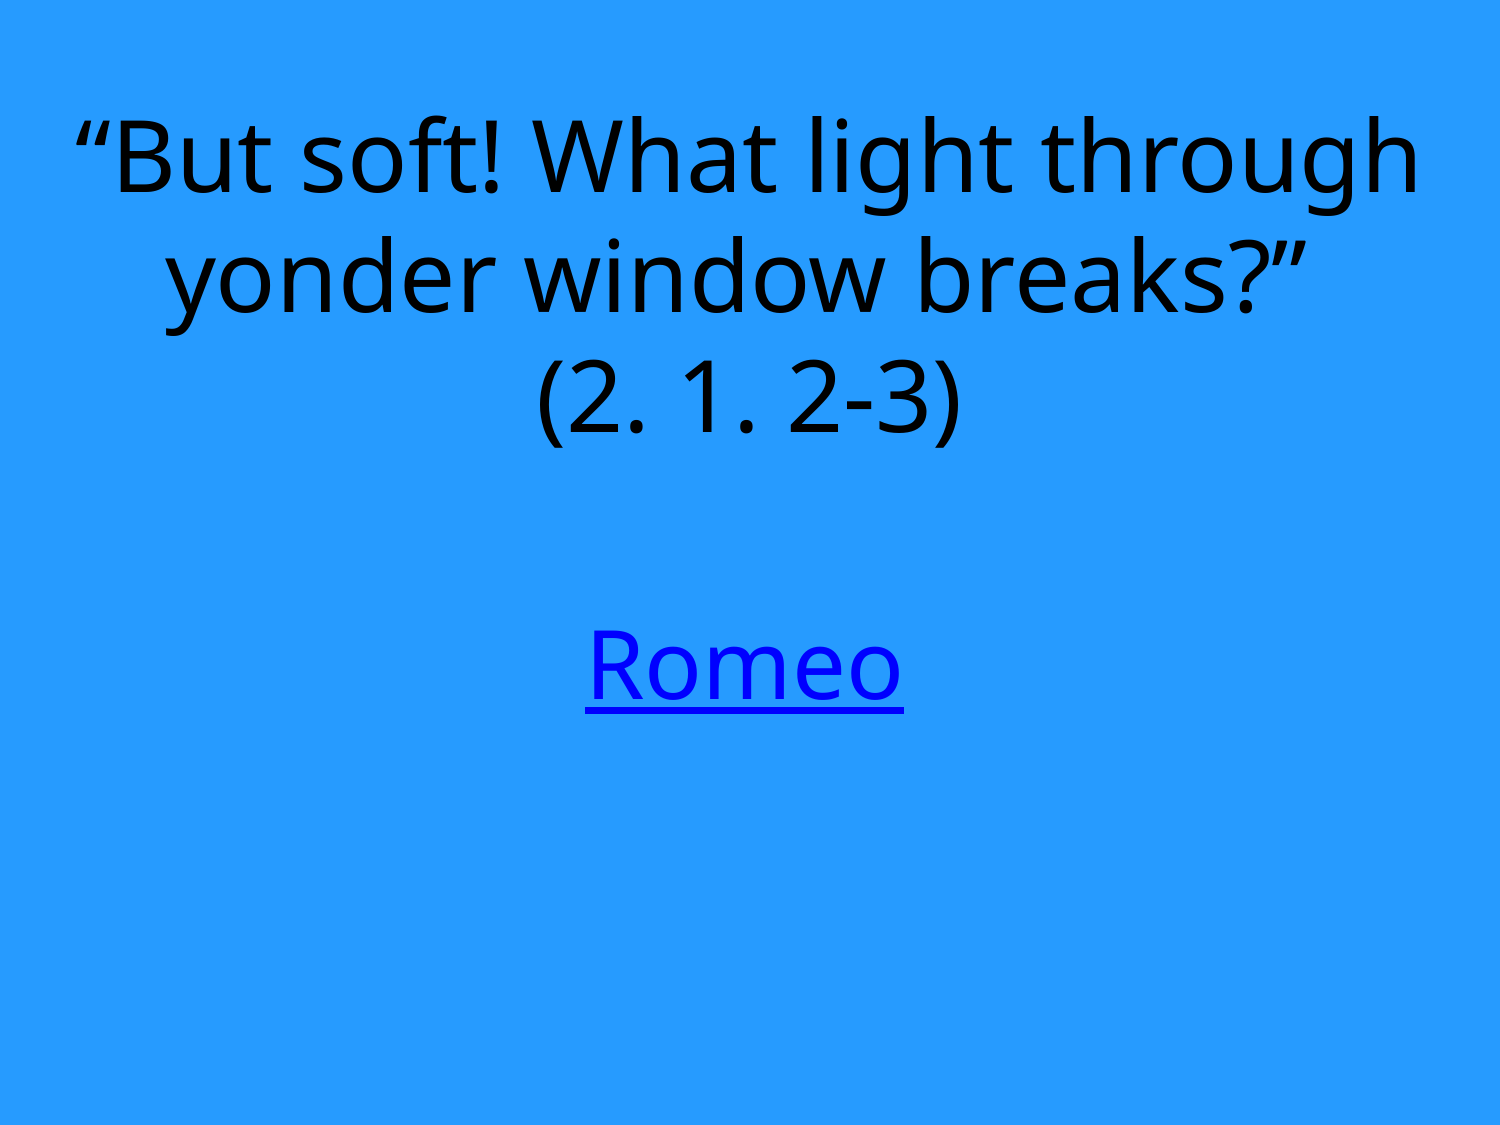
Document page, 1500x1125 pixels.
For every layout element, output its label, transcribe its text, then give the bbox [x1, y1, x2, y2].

text_box Romeo [138, 596, 1351, 742]
text_box “But soft! What light through yonder window breaks?” (2. 1. 2-3) [56, 85, 1443, 460]
